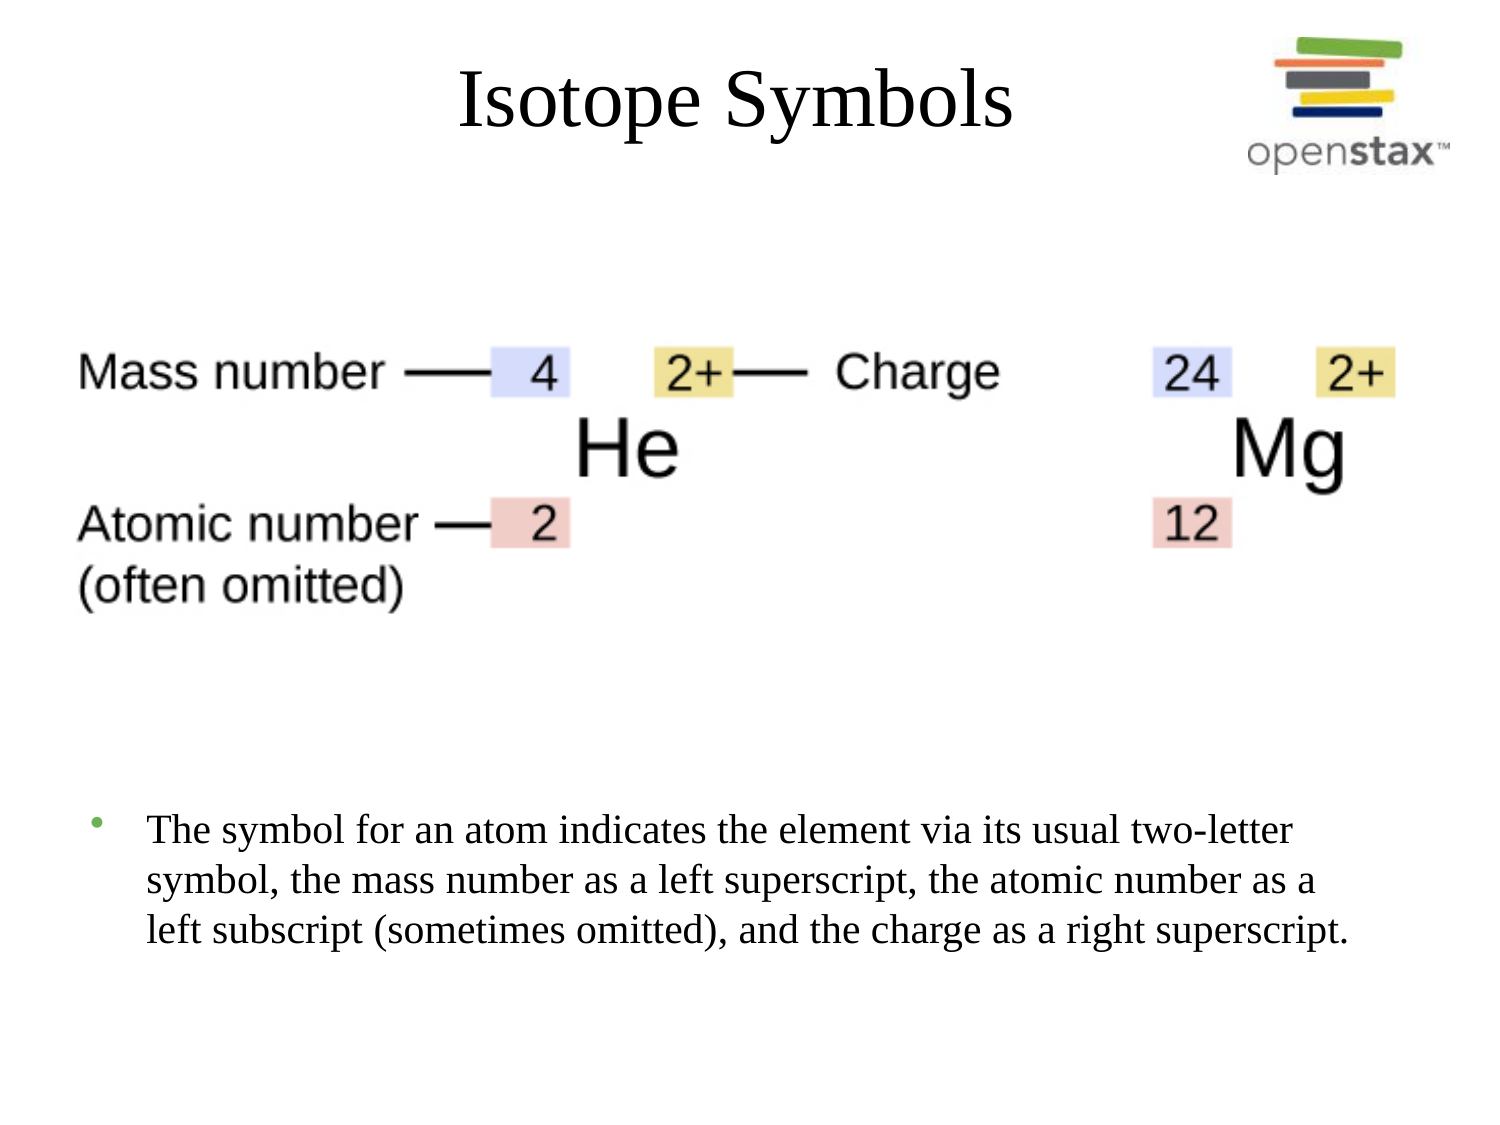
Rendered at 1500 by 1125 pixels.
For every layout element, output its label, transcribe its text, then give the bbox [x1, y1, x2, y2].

picture [74, 183, 1398, 759]
title Isotope Symbols [75, 39, 1244, 148]
picture [1248, 37, 1450, 175]
list The symbol for an atom indicates the element via its usual two-letter symbol, the mass number as a left superscript, the atomic number as a left subscript (sometimes omitted), and the charge as a right superscript. [75, 794, 1398, 986]
